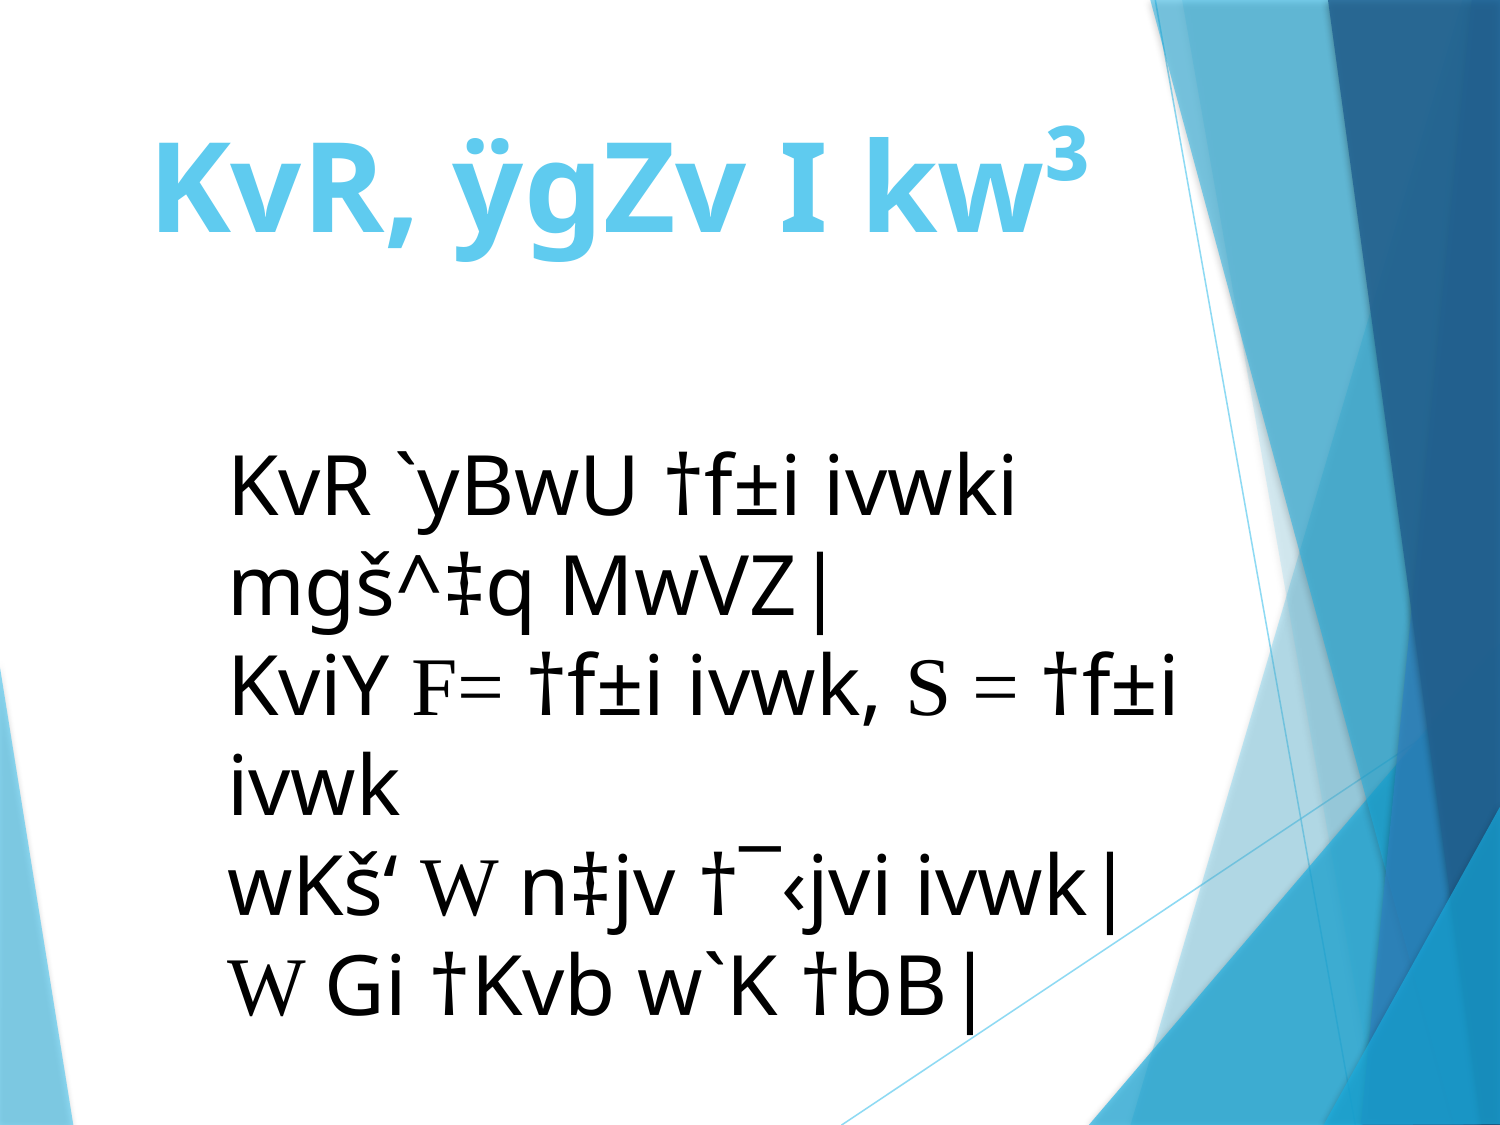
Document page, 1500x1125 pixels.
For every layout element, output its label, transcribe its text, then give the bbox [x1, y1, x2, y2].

text_box KvR `yBwU †f±i ivwki mgš^‡q MwVZ| KviY F= †f±i ivwk, S = †f±i ivwk wKš‘ W n‡jv †¯‹jvi ivwk| W Gi †Kvb w`K †bB| [212, 324, 1338, 1125]
title KvR, ÿgZv I kw³ [99, 99, 1142, 317]
